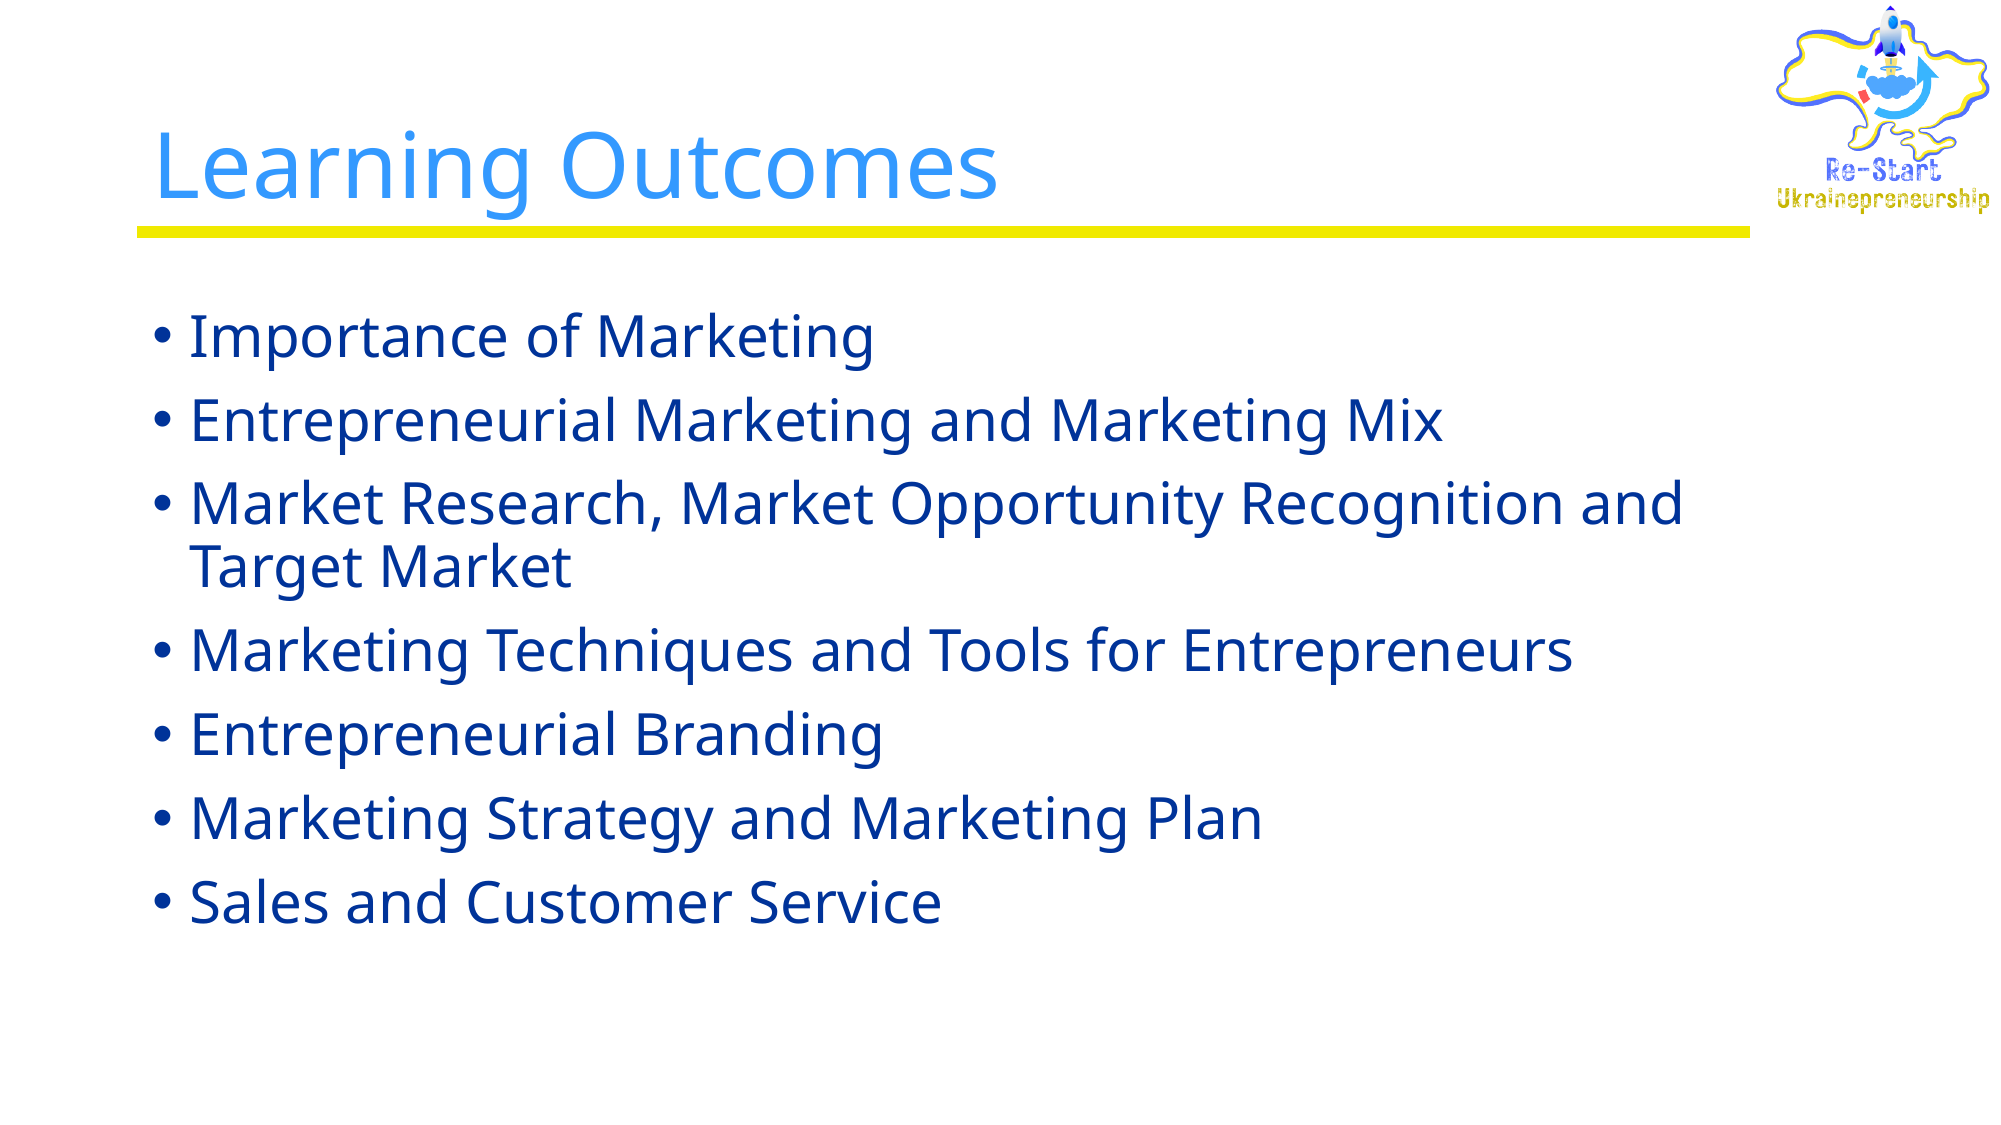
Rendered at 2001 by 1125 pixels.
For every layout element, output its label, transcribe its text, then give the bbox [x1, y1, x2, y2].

picture [1776, 5, 1990, 218]
list Importance of Marketing Entrepreneurial Marketing and Marketing Mix Market Research, Market Opportunity Recognition and Target Market Marketing Techniques and Tools for Entrepreneurs Entrepreneurial Branding Marketing Strategy and Marketing Plan Sales and Customer Service [137, 299, 1863, 1014]
title Learning Outcomes [137, 59, 1863, 278]
